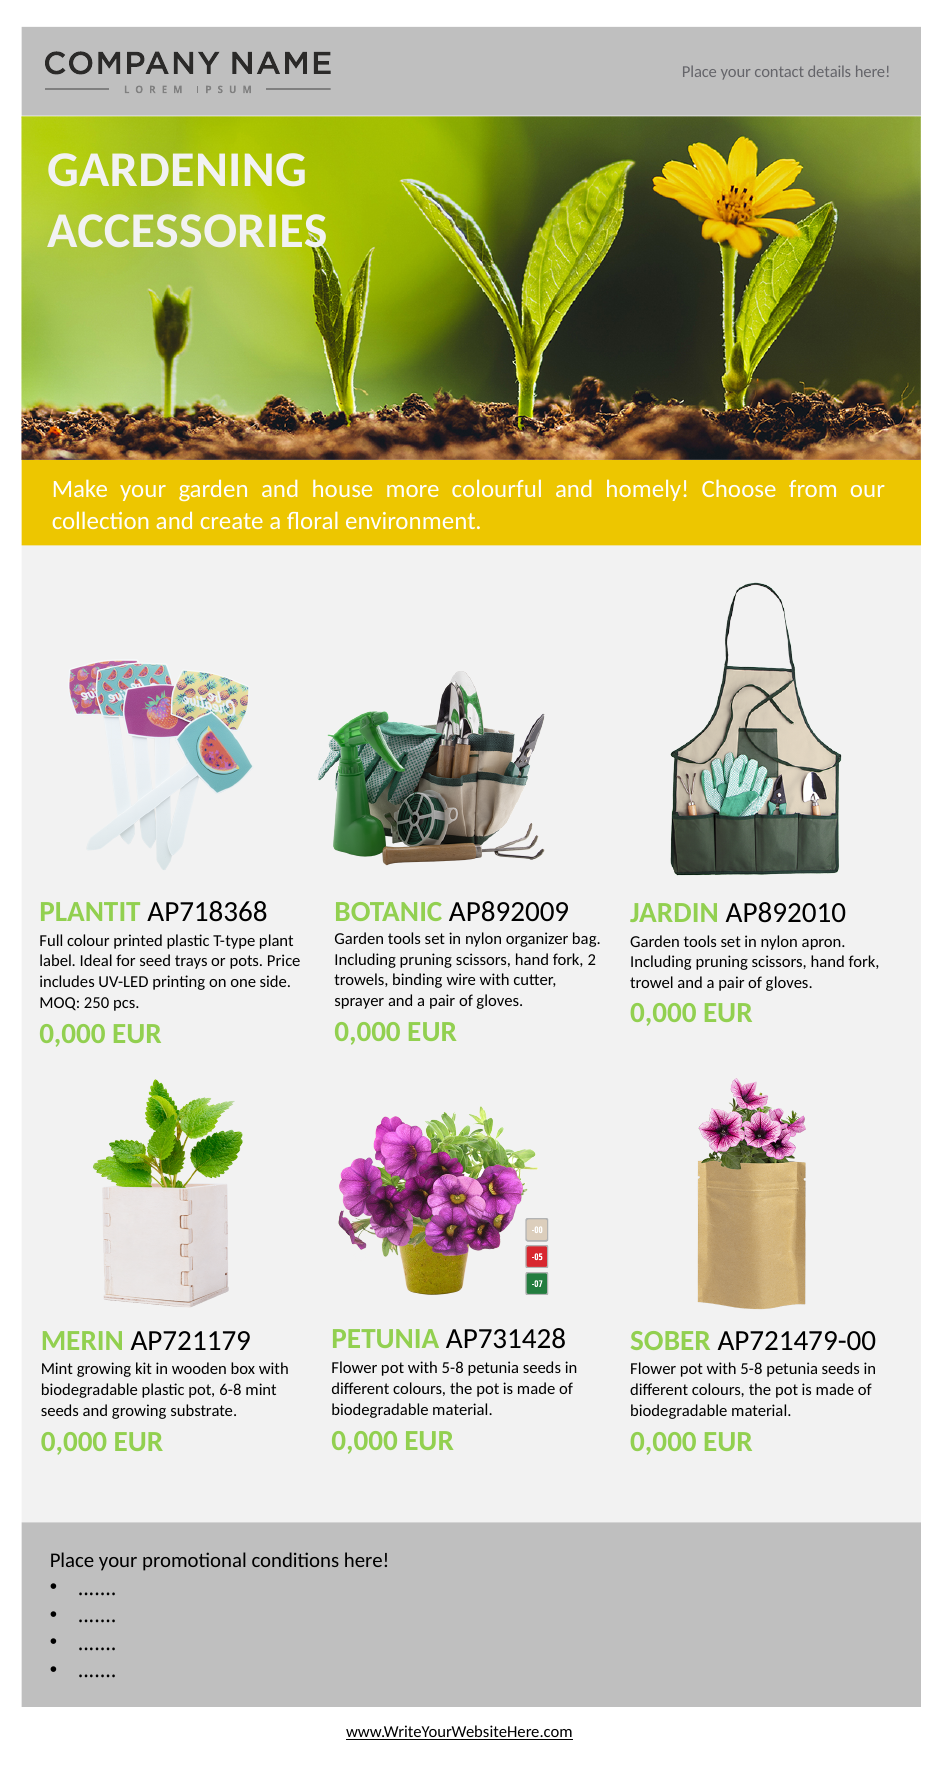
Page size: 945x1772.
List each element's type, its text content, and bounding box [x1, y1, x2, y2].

text_box [21, 26, 922, 117]
picture [44, 1070, 290, 1316]
text_box SOBER AP721479-00 Flower pot with 5-8 petunia seeds in different colours, the pot is made of biodegradable material. 0,000 EUR [628, 1318, 920, 1480]
text_box Place your promotional conditions here! ....... ....... ....... ....... [47, 1544, 891, 1682]
text_box Place your contact details here! [415, 58, 891, 81]
picture [38, 642, 283, 887]
text_box PETUNIA AP731428 Flower pot with 5-8 petunia seeds in different colours, the pot is made of biodegradable material. 0,000 EUR [329, 1316, 619, 1479]
text_box BOTANIC AP892009 Garden tools set in nylon organizer bag. Including pruning scissors, hand fork, 2 trowels, binding wire with cutter, sprayer and a pair of gloves. 0,000 EUR [332, 889, 611, 1070]
text_box JARDIN AP892010 Garden tools set in nylon apron. Including pruning scissors, hand fork, trowel and a pair of gloves. 0,000 EUR [628, 890, 907, 1051]
text_box [21, 1521, 922, 1708]
picture [606, 579, 905, 878]
text_box [21, 459, 922, 546]
text_box [21, 546, 922, 1521]
picture [628, 1077, 874, 1323]
text_box Make your garden and house more colourful and homely! Choose from our collection and create a floral environment. [49, 470, 888, 535]
text_box PLANTIT AP718368 Full colour printed plastic T-type plant label. Ideal for seed trays or pots. Price includes UV-LED printing on one side. MOQ: 250 pcs. 0,000 EUR [37, 889, 311, 1072]
picture [315, 1077, 561, 1323]
picture [21, 116, 921, 460]
text_box www.WriteYourWebsiteHere.com [0, 1718, 921, 1741]
picture [44, 51, 331, 94]
picture [289, 631, 565, 907]
text_box MERIN AP721179 Mint growing kit in wooden box with biodegradable plastic pot, 6-8 mint seeds and growing substrate. 0,000 EUR [38, 1318, 311, 1480]
